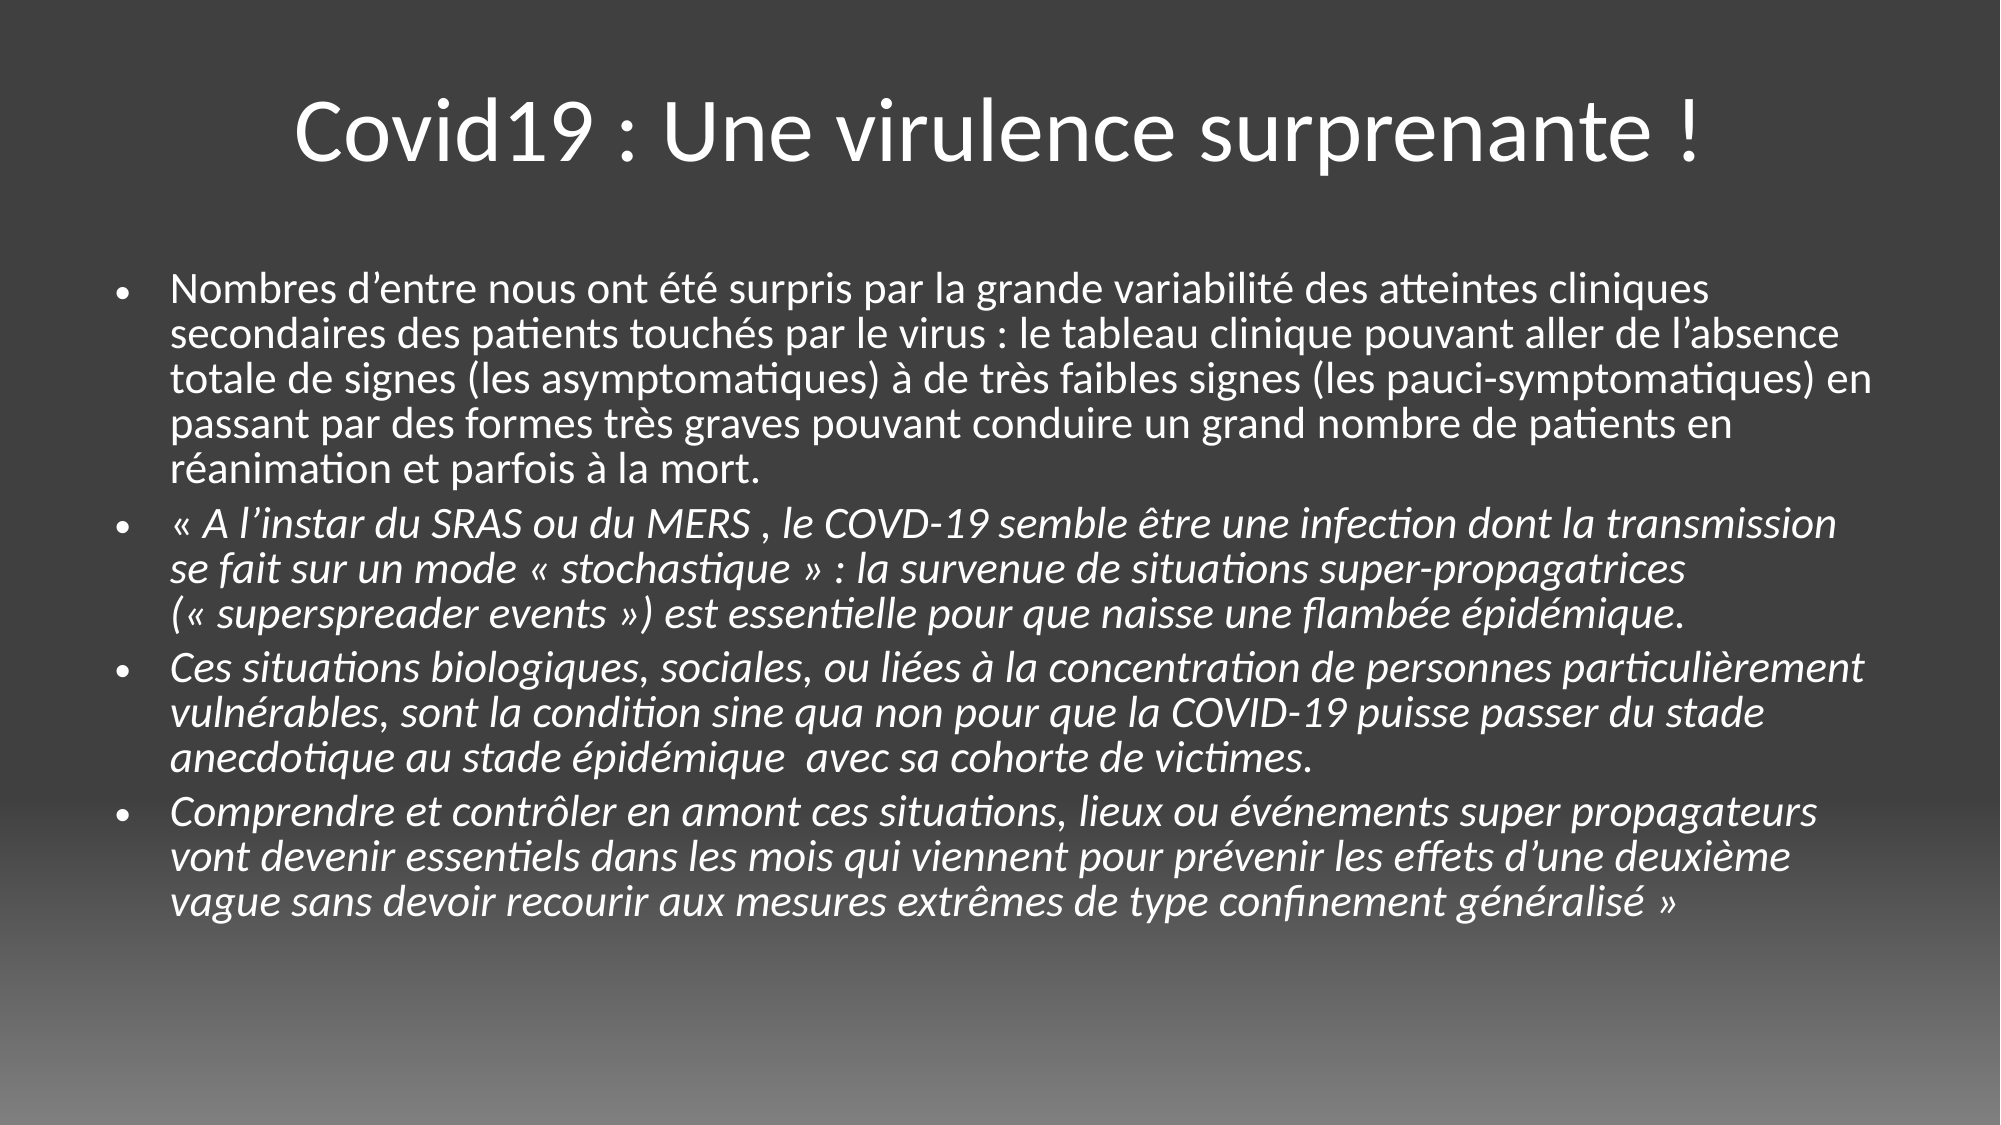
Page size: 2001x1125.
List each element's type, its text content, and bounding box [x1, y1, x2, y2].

list Nombres d’entre nous ont été surpris par la grande variabilité des atteintes cliniques secondaires des patients touchés par le virus : le tableau clinique pouvant aller de l’absence totale de signes (les asymptomatiques) à de très faibles signes (les pauci-symptomatiques) en passant par des formes très graves pouvant conduire un grand nombre de patients en réanimation et parfois à la mort. « A l’instar du SRAS ou du MERS , le COVD-19 semble être une infection dont la transmission se fait sur un mode « stochastique » : la survenue de situations super-propagatrices (« superspreader events ») est essentielle pour que naisse une flambée épidémique. Ces situations biologiques, sociales, ou liées à la concentration de personnes particulièrement vulnérables, sont la condition sine qua non pour que la COVID-19 puisse passer du stade anecdotique au stade épidémique avec sa cohorte de victimes. Comprendre et contrôler en amont ces situations, lieux ou événements super propagateurs vont devenir essentiels dans les mois qui viennent pour prévenir les effets d’une deuxième vague sans devoir recourir aux mesures extrêmes de type confinement généralisé » [99, 262, 1900, 1005]
title Covid19 : Une virulence surprenante ! [99, 45, 1900, 233]
